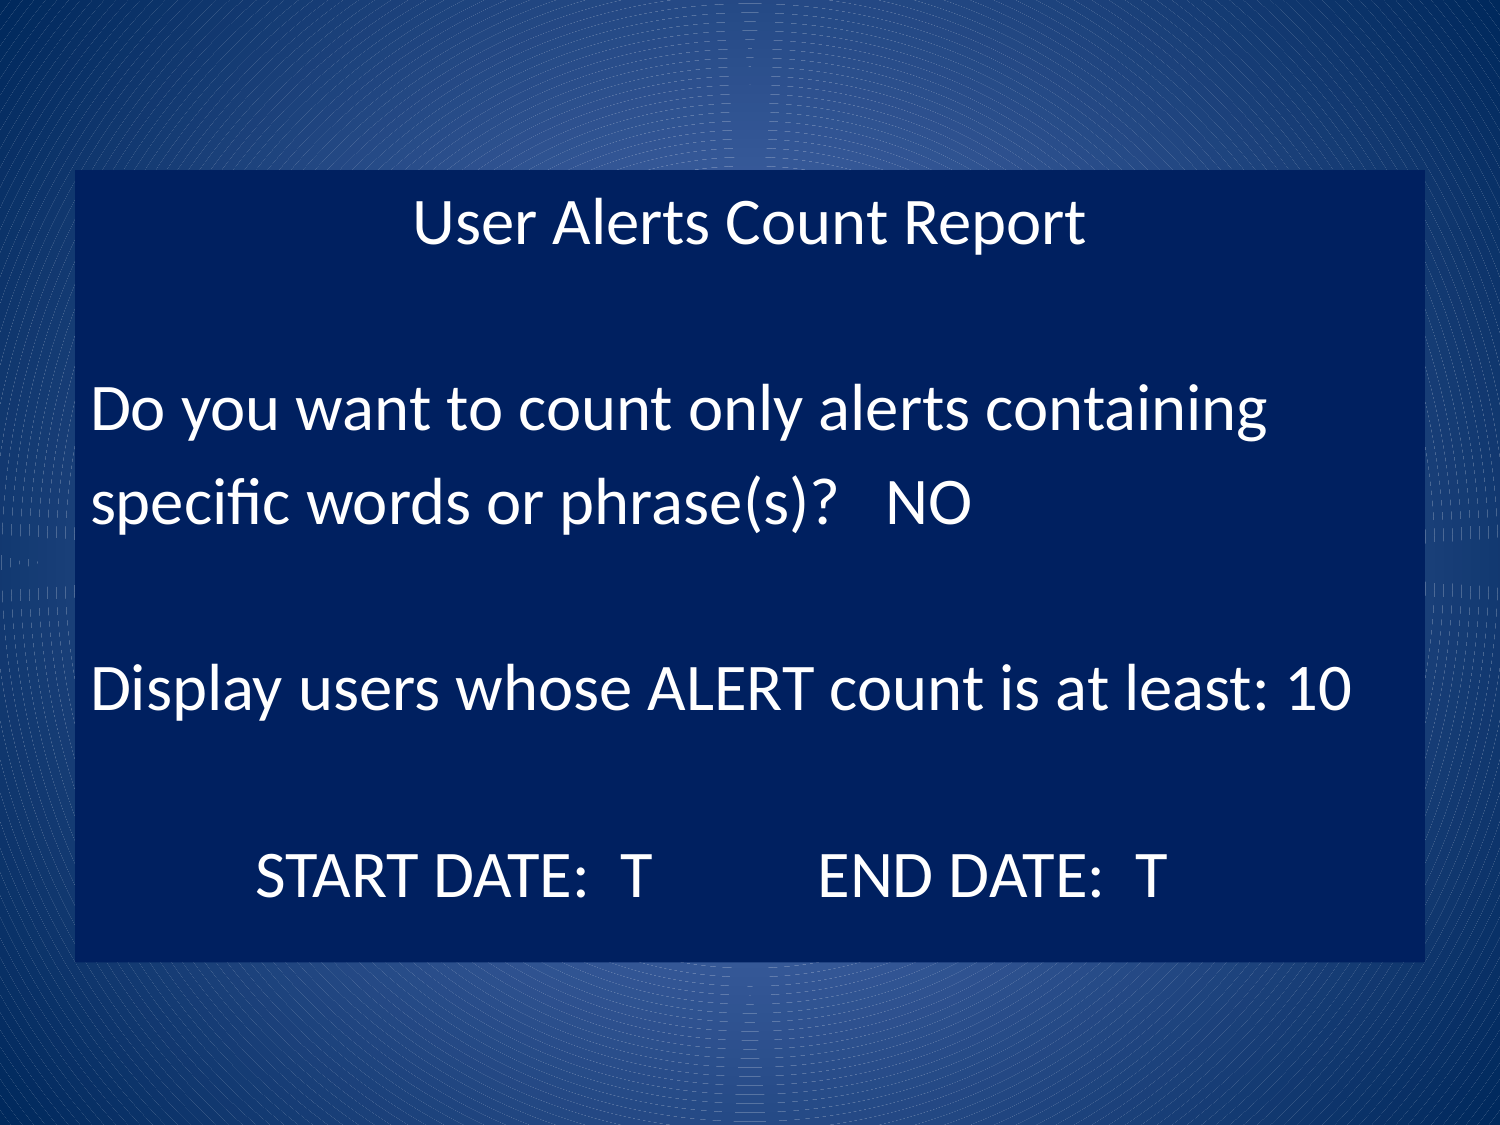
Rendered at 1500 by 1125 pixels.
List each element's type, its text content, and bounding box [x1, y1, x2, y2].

list User Alerts Count Report Do you want to count only alerts containing specific words or phrase(s)? NO Display users whose ALERT count is at least: 10 START DATE: T END DATE: T [75, 170, 1425, 963]
